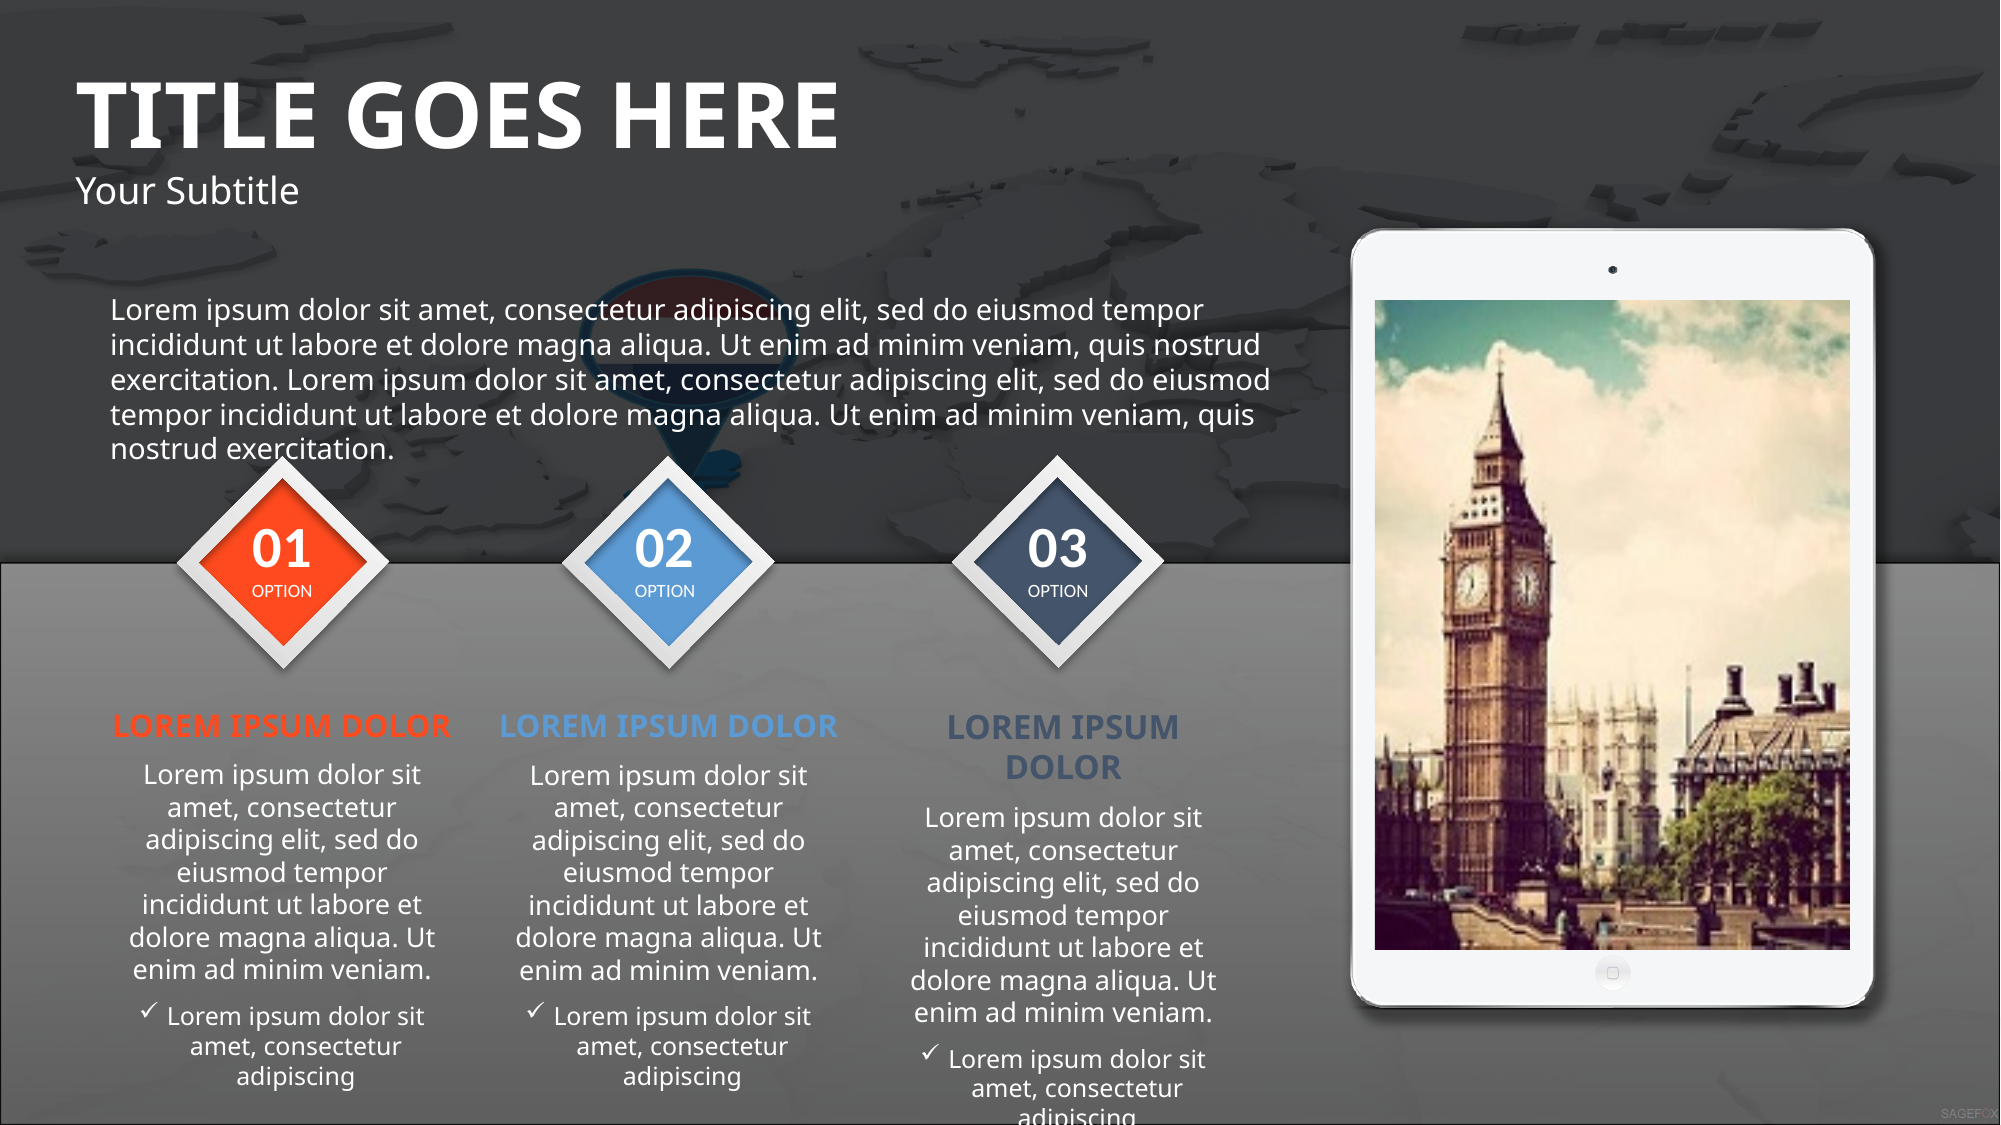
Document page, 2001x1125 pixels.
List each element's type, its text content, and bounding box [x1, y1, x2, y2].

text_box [982, 486, 1133, 637]
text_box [593, 487, 744, 638]
text_box LOREM IPSUM DOLOR Lorem ipsum dolor sit amet, consectetur adipiscing elit, sed do eiusmod tempor incididunt ut labore et dolore magna aliqua. Ut enim ad minim veniam. Lorem ipsum dolor sit amet, consectetur adipiscing [481, 698, 856, 1098]
text_box TITLE GOES HERE Your Subtitle [60, 49, 1036, 220]
text_box [0, 561, 2000, 1125]
text_box Lorem ipsum dolor sit amet, consectetur adipiscing elit, sed do eiusmod tempor incididunt ut labore et dolore magna aliqua. Ut enim ad minim veniam, quis nostrud exercitation. Lorem ipsum dolor sit amet, consectetur adipiscing elit, sed do eiusmod tempor incididunt ut labore et dolore magna aliqua. Ut enim ad minim veniam, quis nostrud exercitation. [95, 283, 1287, 474]
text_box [207, 487, 358, 638]
text_box LOREM IPSUM DOLOR Lorem ipsum dolor sit amet, consectetur adipiscing elit, sed do eiusmod tempor incididunt ut labore et dolore magna aliqua. Ut enim ad minim veniam. Lorem ipsum dolor sit amet, consectetur adipiscing [876, 698, 1250, 1125]
text_box LOREM IPSUM DOLOR Lorem ipsum dolor sit amet, consectetur adipiscing elit, sed do eiusmod tempor incididunt ut labore et dolore magna aliqua. Ut enim ad minim veniam. Lorem ipsum dolor sit amet, consectetur adipiscing [95, 698, 469, 1098]
picture [1287, 199, 1938, 1040]
